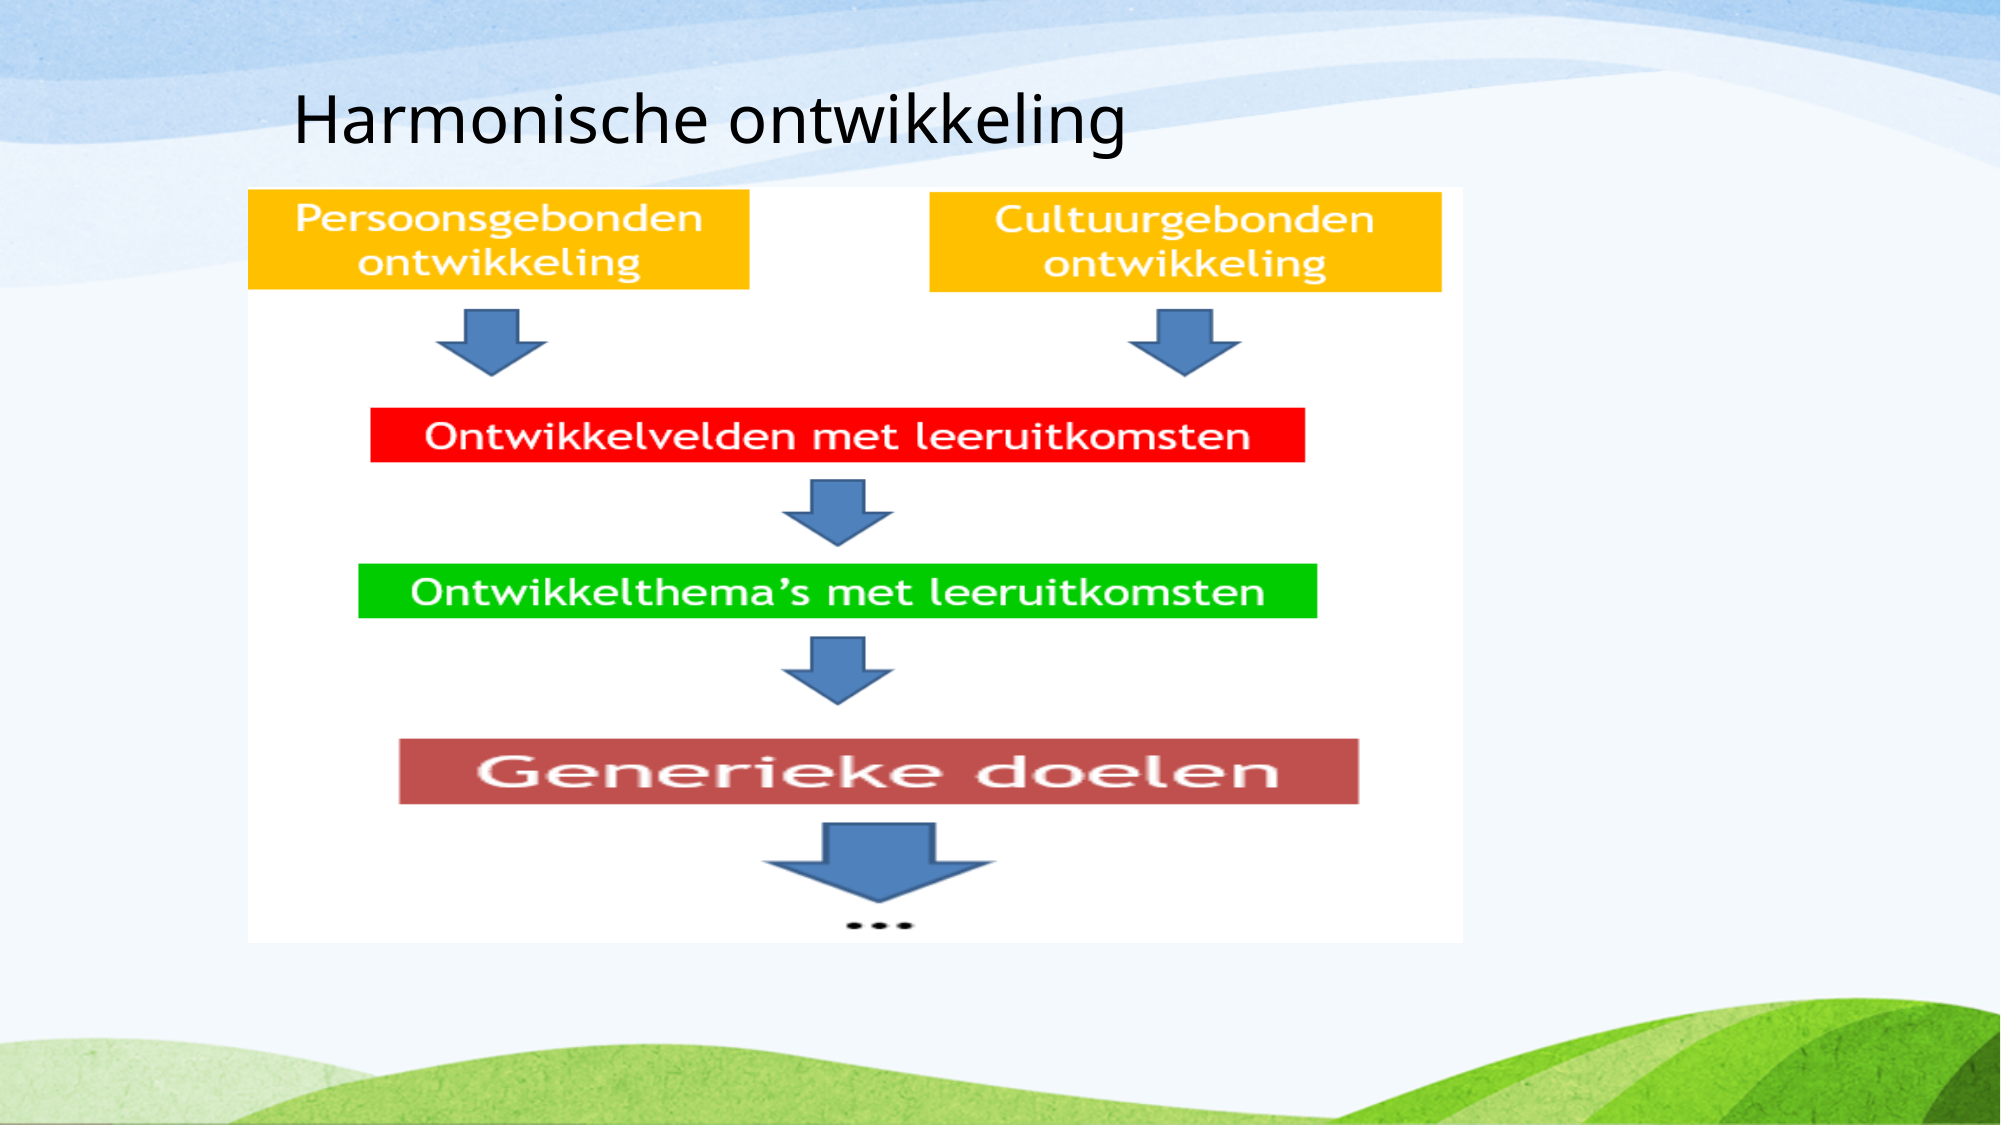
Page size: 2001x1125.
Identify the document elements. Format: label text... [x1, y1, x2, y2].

picture [0, 0, 2001, 1125]
text_box Harmonische ontwikkeling [277, 69, 1145, 165]
